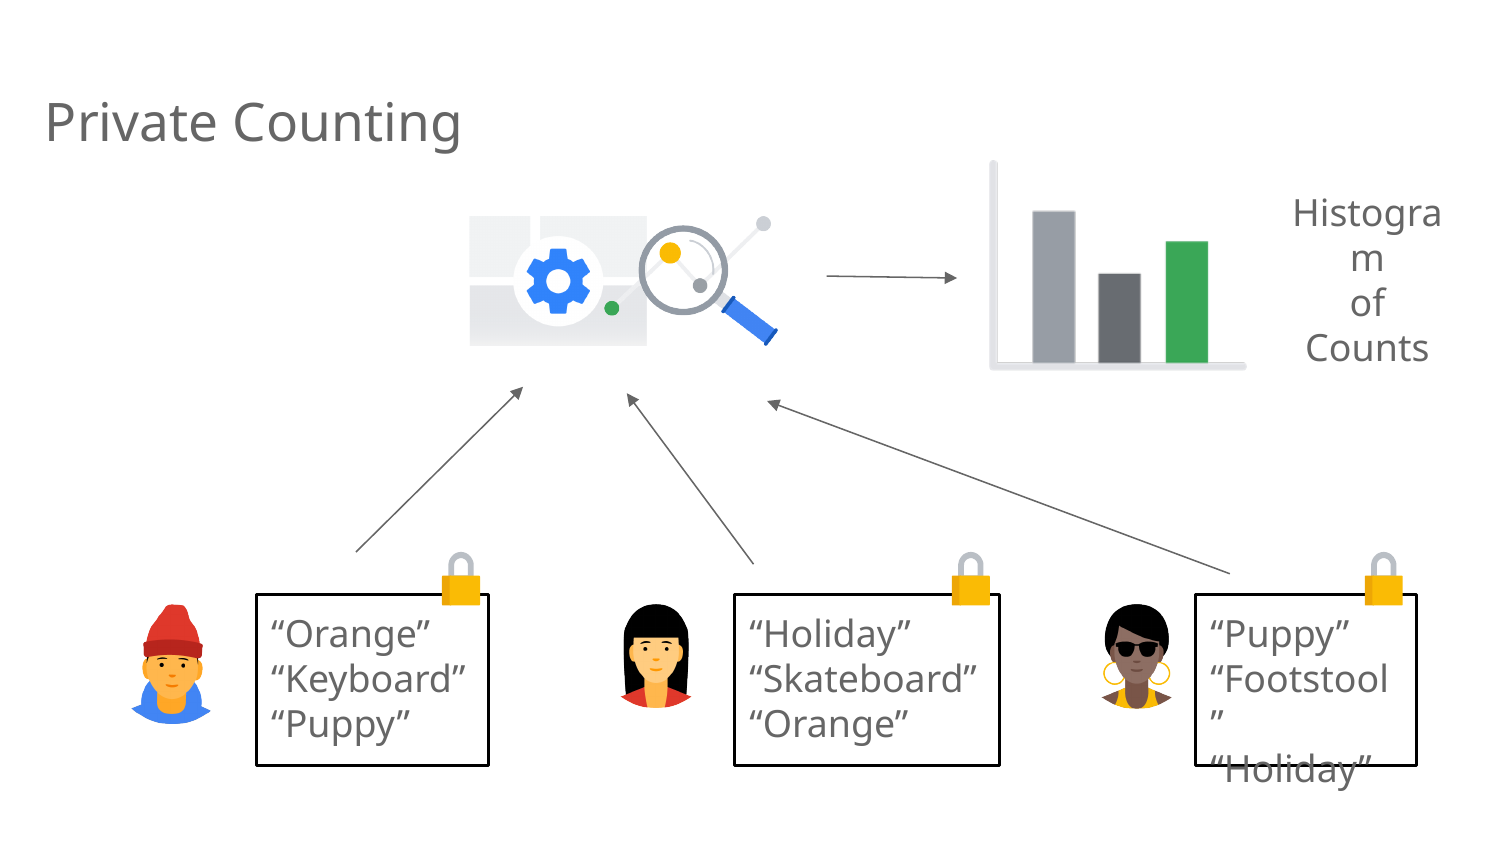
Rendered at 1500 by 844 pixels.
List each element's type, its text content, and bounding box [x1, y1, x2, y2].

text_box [1364, 551, 1403, 606]
picture [620, 604, 692, 709]
text_box “Orange” “Keyboard” “Puppy” [256, 594, 489, 766]
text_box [826, 275, 958, 279]
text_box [766, 400, 1231, 575]
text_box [355, 386, 524, 553]
text_box “Puppy” “Footstool” “Holiday” [1195, 594, 1417, 766]
text_box Histogram of Counts [1264, 174, 1471, 357]
text_box “Holiday” “Skateboard” “Orange” [734, 594, 1000, 766]
picture [469, 216, 778, 346]
picture [131, 604, 211, 725]
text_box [441, 551, 481, 606]
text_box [951, 551, 990, 606]
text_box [626, 392, 754, 565]
picture [1100, 604, 1173, 709]
picture [989, 160, 1247, 371]
title Private Counting [29, 73, 1471, 168]
